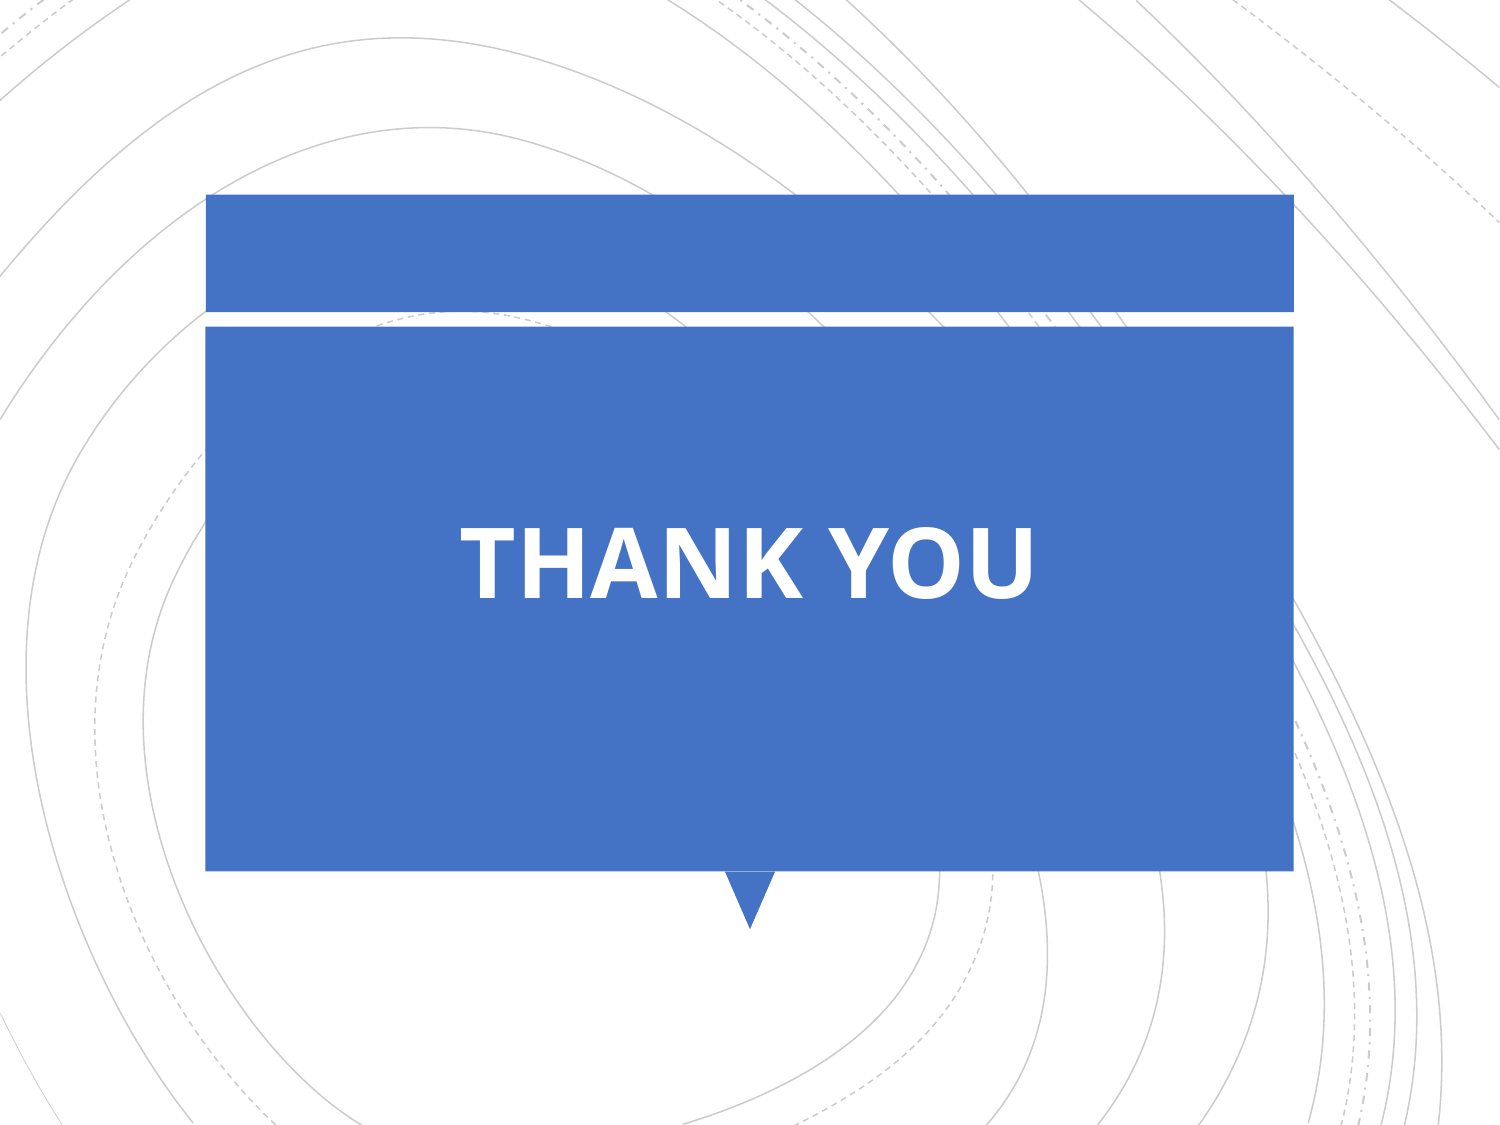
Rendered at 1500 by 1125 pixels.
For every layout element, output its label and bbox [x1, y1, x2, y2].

text_box [205, 194, 1294, 930]
text_box [0, 0, 1500, 1125]
